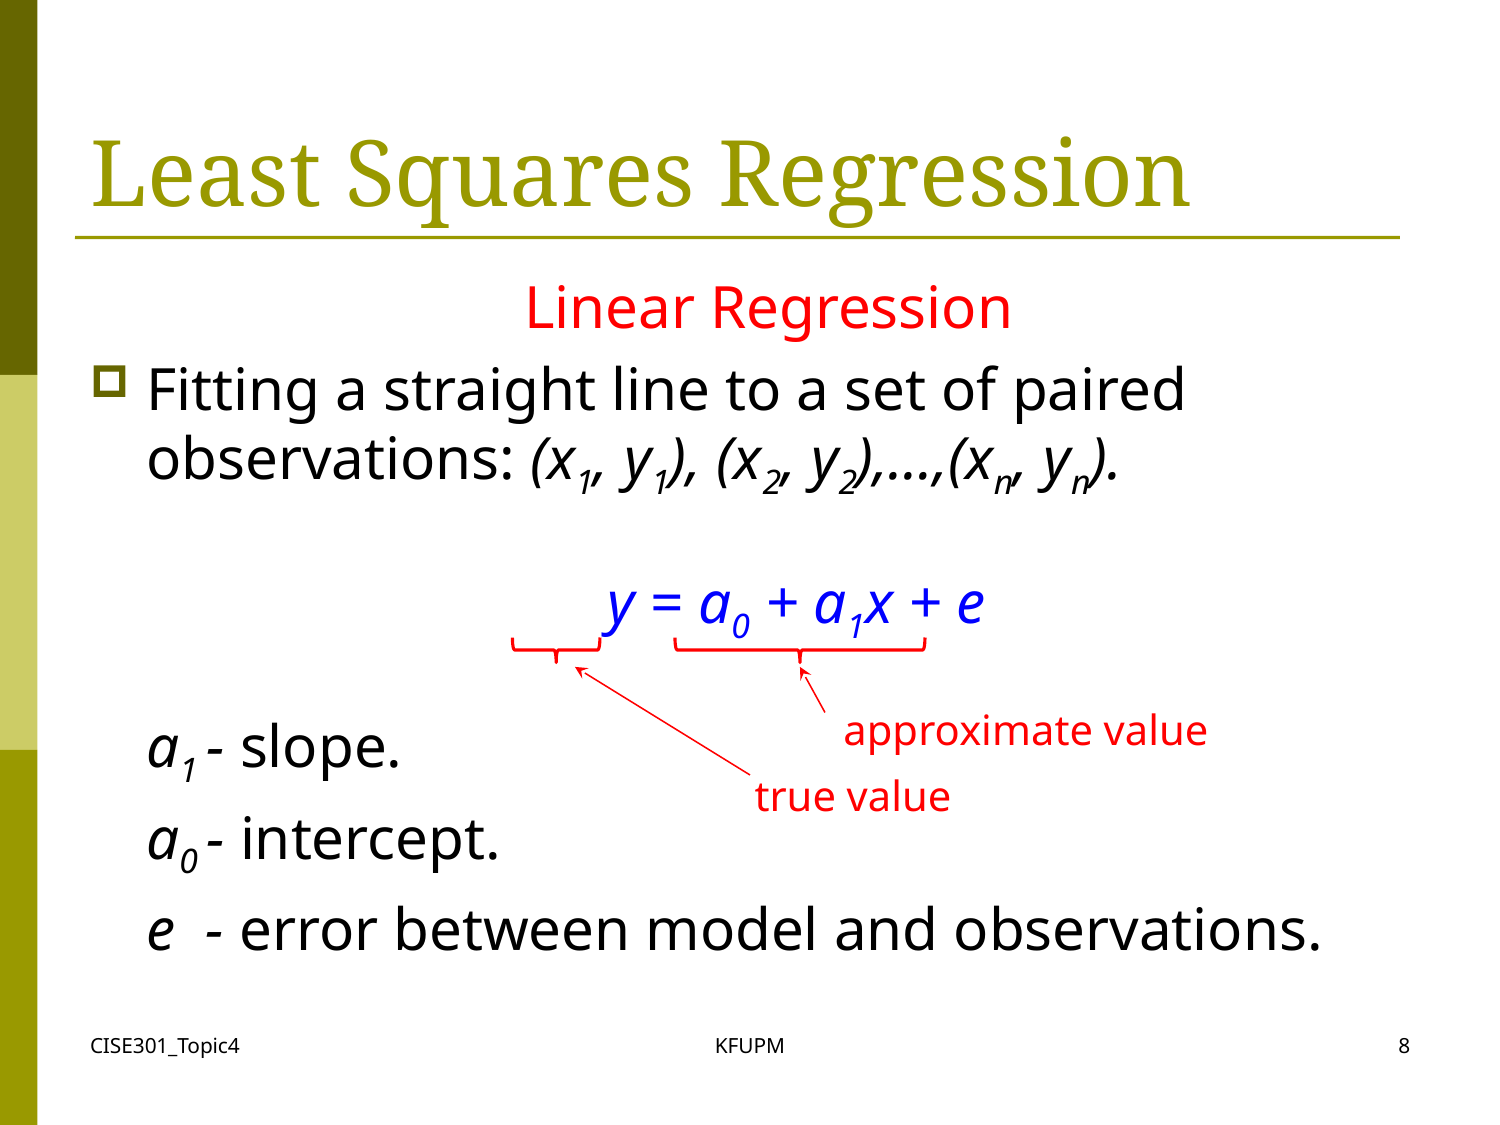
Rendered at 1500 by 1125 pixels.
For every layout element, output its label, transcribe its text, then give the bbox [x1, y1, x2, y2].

slide_number CISE301_Topic4 [74, 1024, 426, 1101]
footer KFUPM [512, 1024, 988, 1101]
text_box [976, 637, 1238, 763]
title Least Squares Regression [74, 45, 1426, 233]
list Linear Regression ‌Fitting a straight line to a set of paired observations: (x1, y1), (x2, y2),…,(xn, yn). y = a0 + a1x + e a1 - slope. a0 - intercept. e - error between model and observations. [74, 262, 1463, 1006]
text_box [512, 637, 976, 829]
slide_number 8 [1074, 1024, 1426, 1101]
